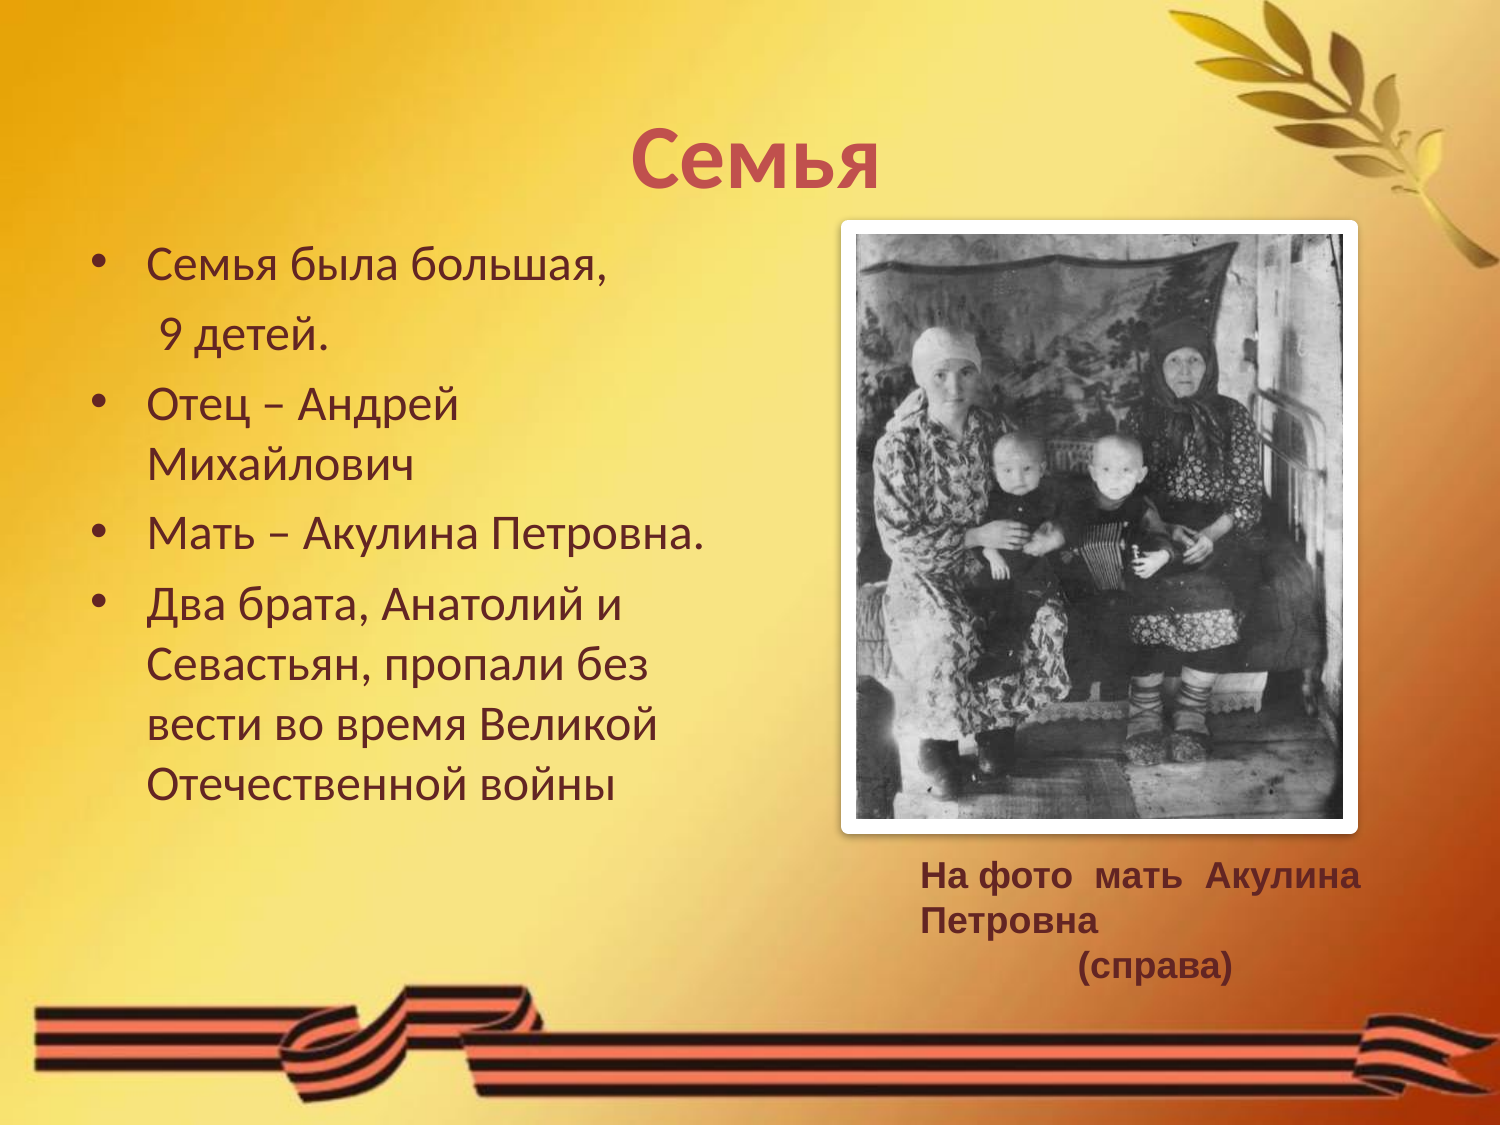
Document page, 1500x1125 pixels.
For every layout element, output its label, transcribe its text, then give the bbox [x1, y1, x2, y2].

text_box На фото мать Акулина Петровна (справа) [831, 843, 1418, 994]
picture [0, 0, 1500, 1125]
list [855, 234, 1344, 820]
list Семья была большая, 9 детей. Отец – Андрей Михайлович Мать – Акулина Петровна. Два брата, Анатолий и Севастьян, пропали без вести во время Великой Отечественной войны [75, 222, 738, 1005]
title Семья [82, 58, 1432, 247]
